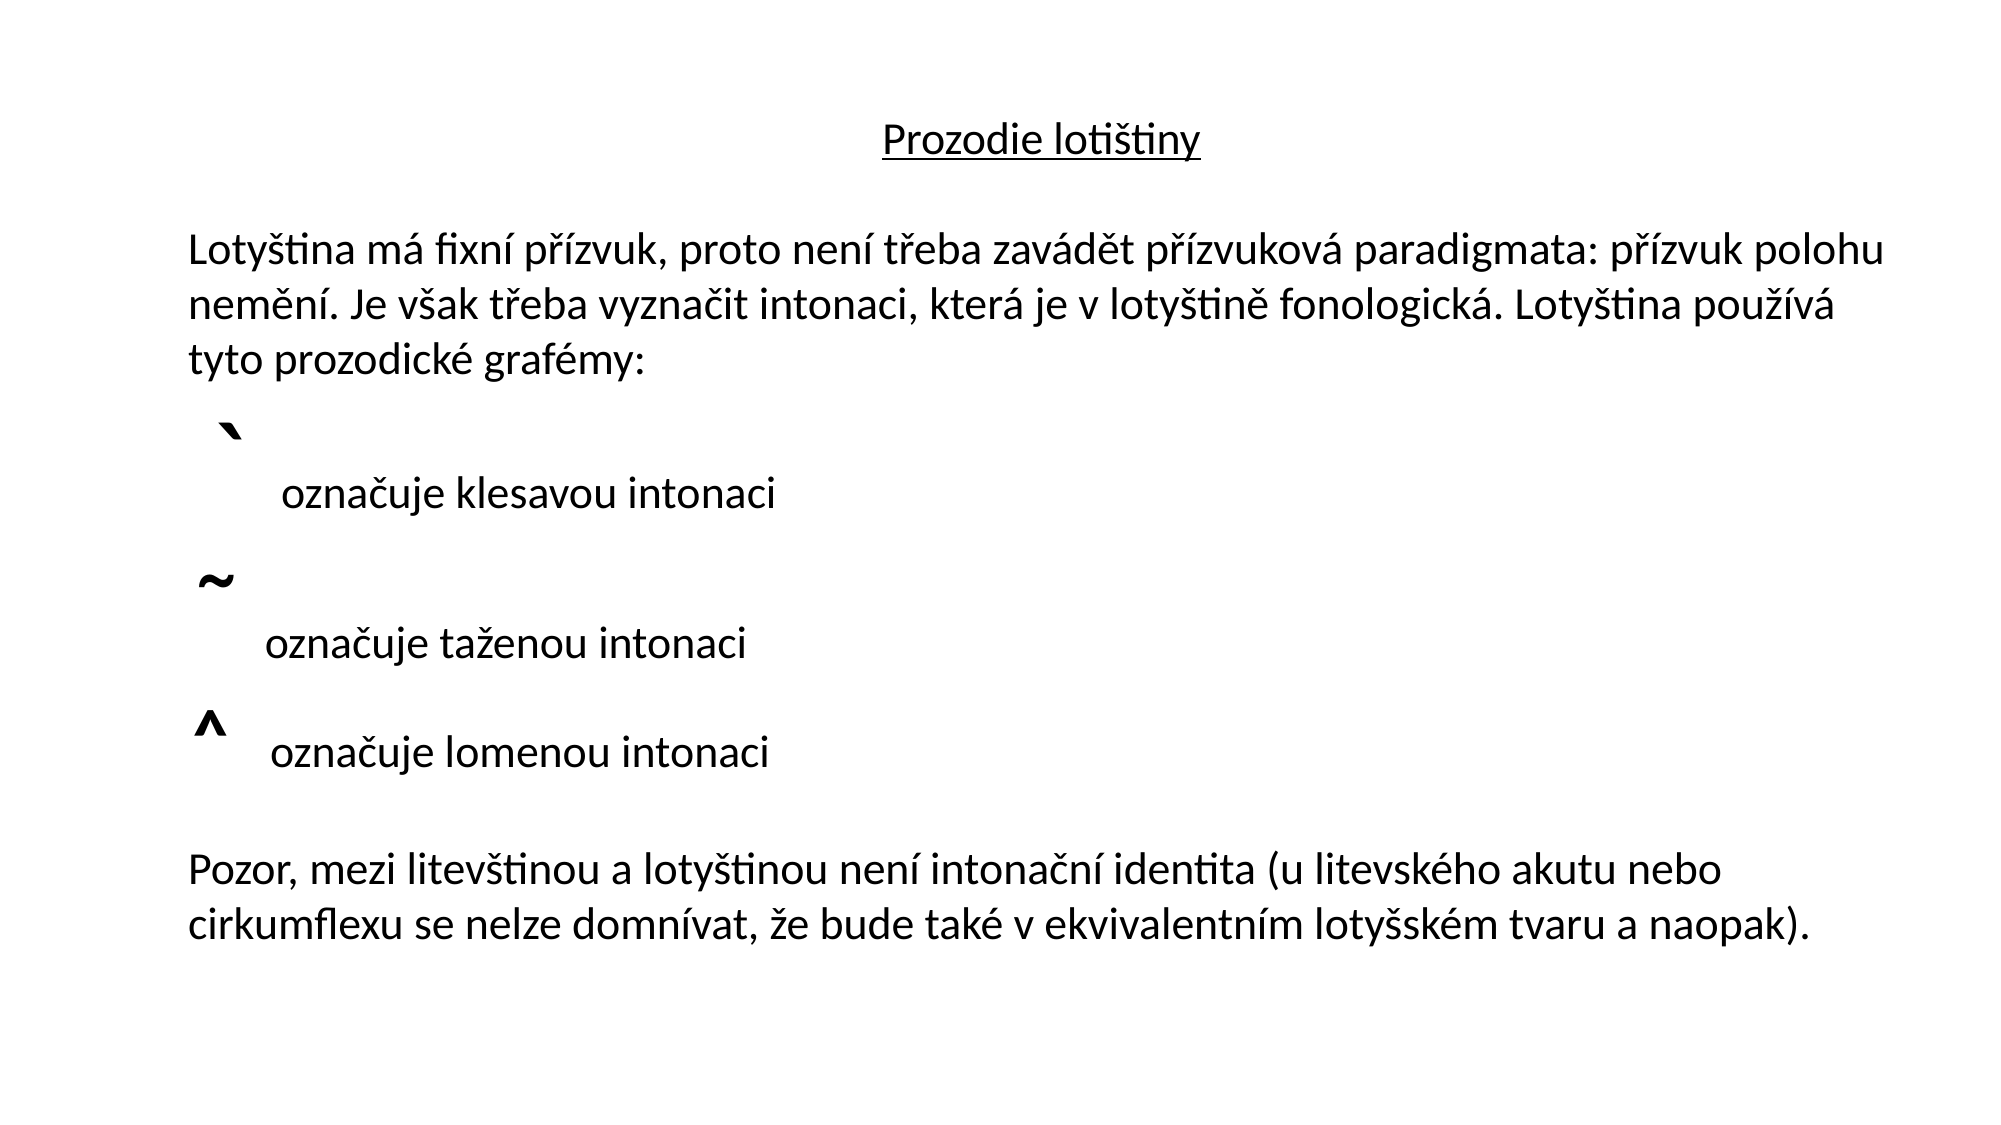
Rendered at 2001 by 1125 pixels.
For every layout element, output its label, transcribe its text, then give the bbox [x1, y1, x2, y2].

text_box Prozodie lotištiny Lotyština má fixní přízvuk, proto není třeba zavádět přízvuková paradigmata: přízvuk polohu nemění. Je však třeba vyznačit intonaci, která je v lotyštině fonologická. Lotyština používá tyto prozodické grafémy: ˋ označuje klesavou intonaci ˜ označuje taženou intonaci ˄ označuje lomenou intonaci Pozor, mezi litevštinou a lotyštinou není intonační identita (u litevského akutu nebo cirkumflexu se nelze domnívat, že bude také v ekvivalentním lotyšském tvaru a naopak). [173, 101, 1910, 956]
